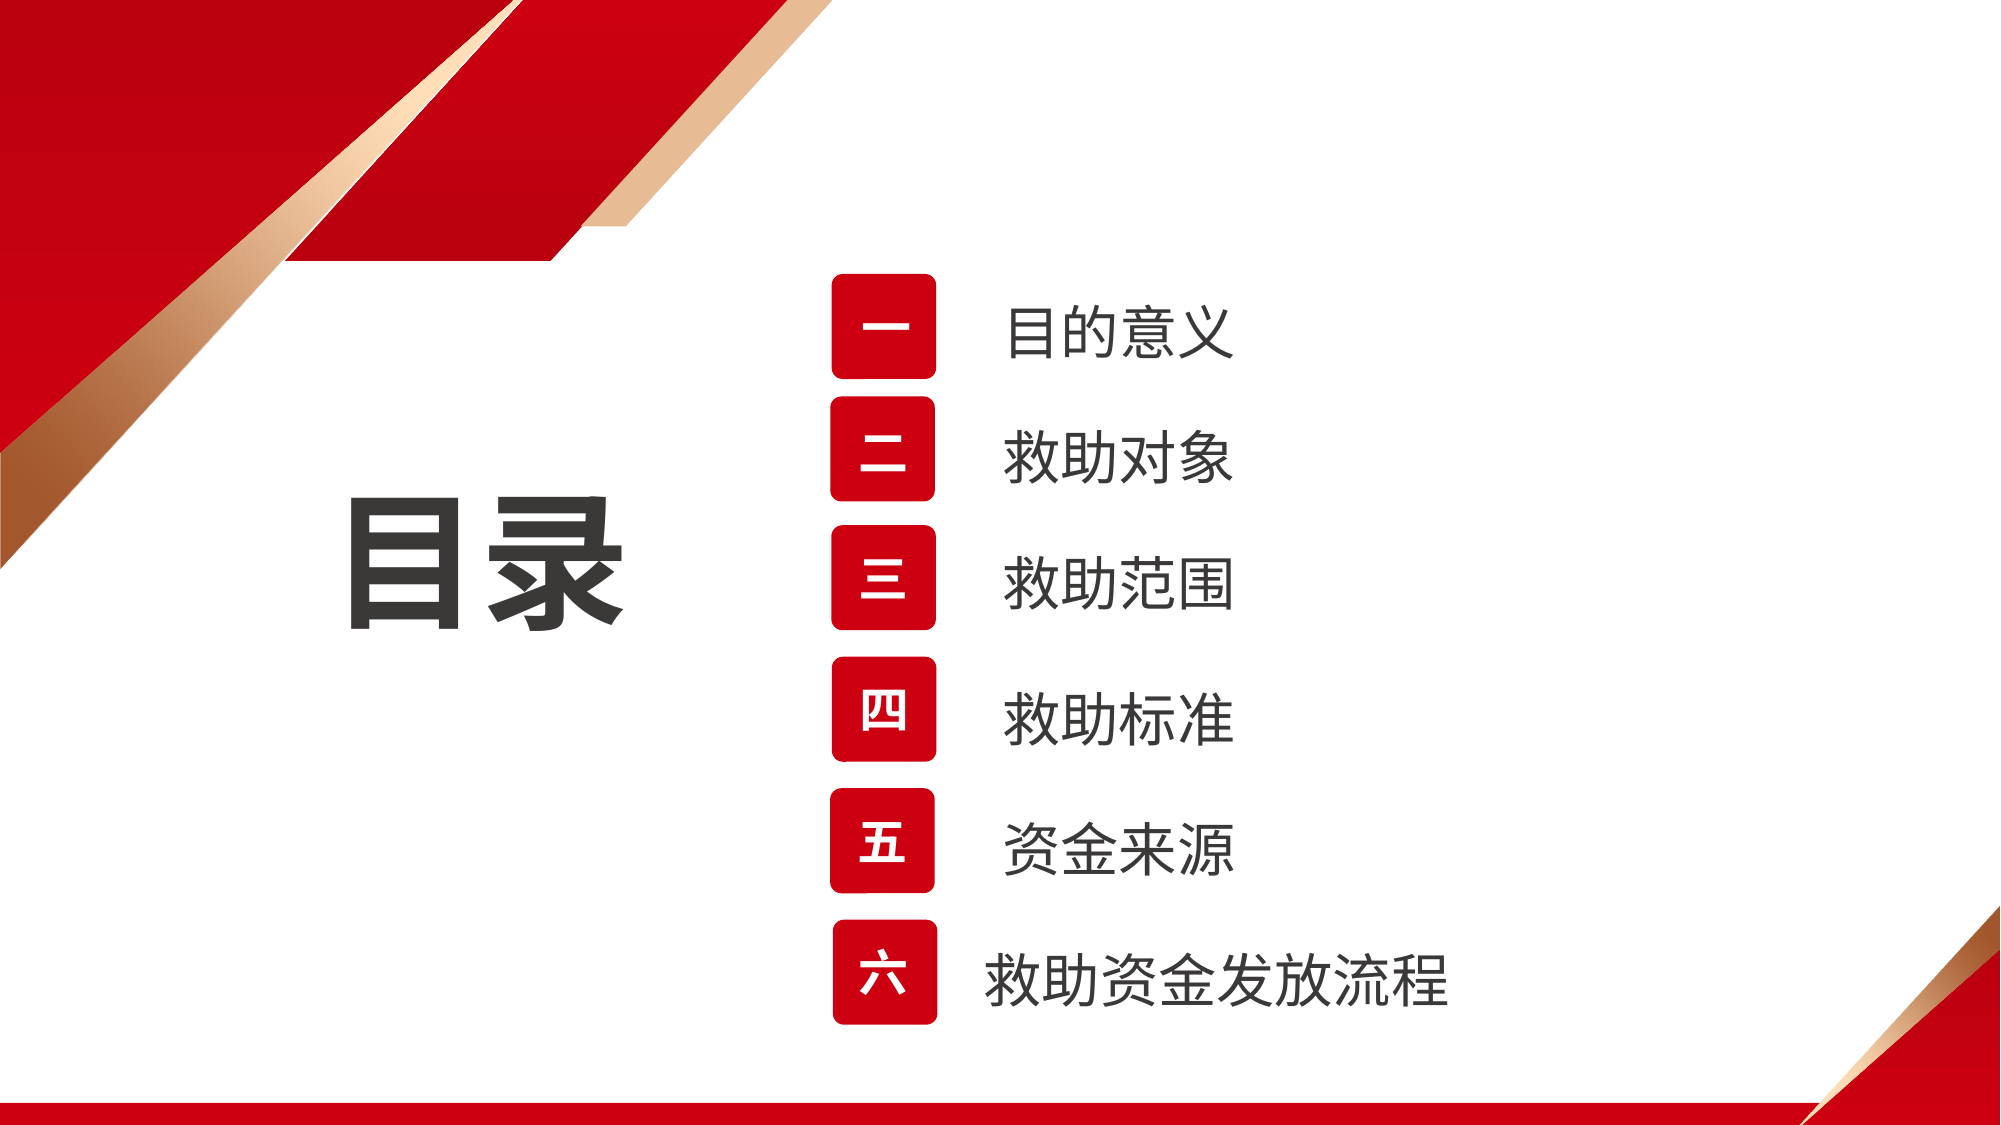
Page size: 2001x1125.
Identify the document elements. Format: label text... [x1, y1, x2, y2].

text_box [831, 918, 939, 934]
text_box [831, 1010, 939, 1026]
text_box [555, 273, 1422, 892]
text_box 救助资金发放流程 [968, 936, 1661, 1022]
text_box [1793, 896, 2000, 1125]
text_box 六 [812, 934, 955, 1010]
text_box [0, 0, 833, 592]
text_box 五 [811, 892, 954, 938]
text_box 目录 [315, 592, 555, 655]
